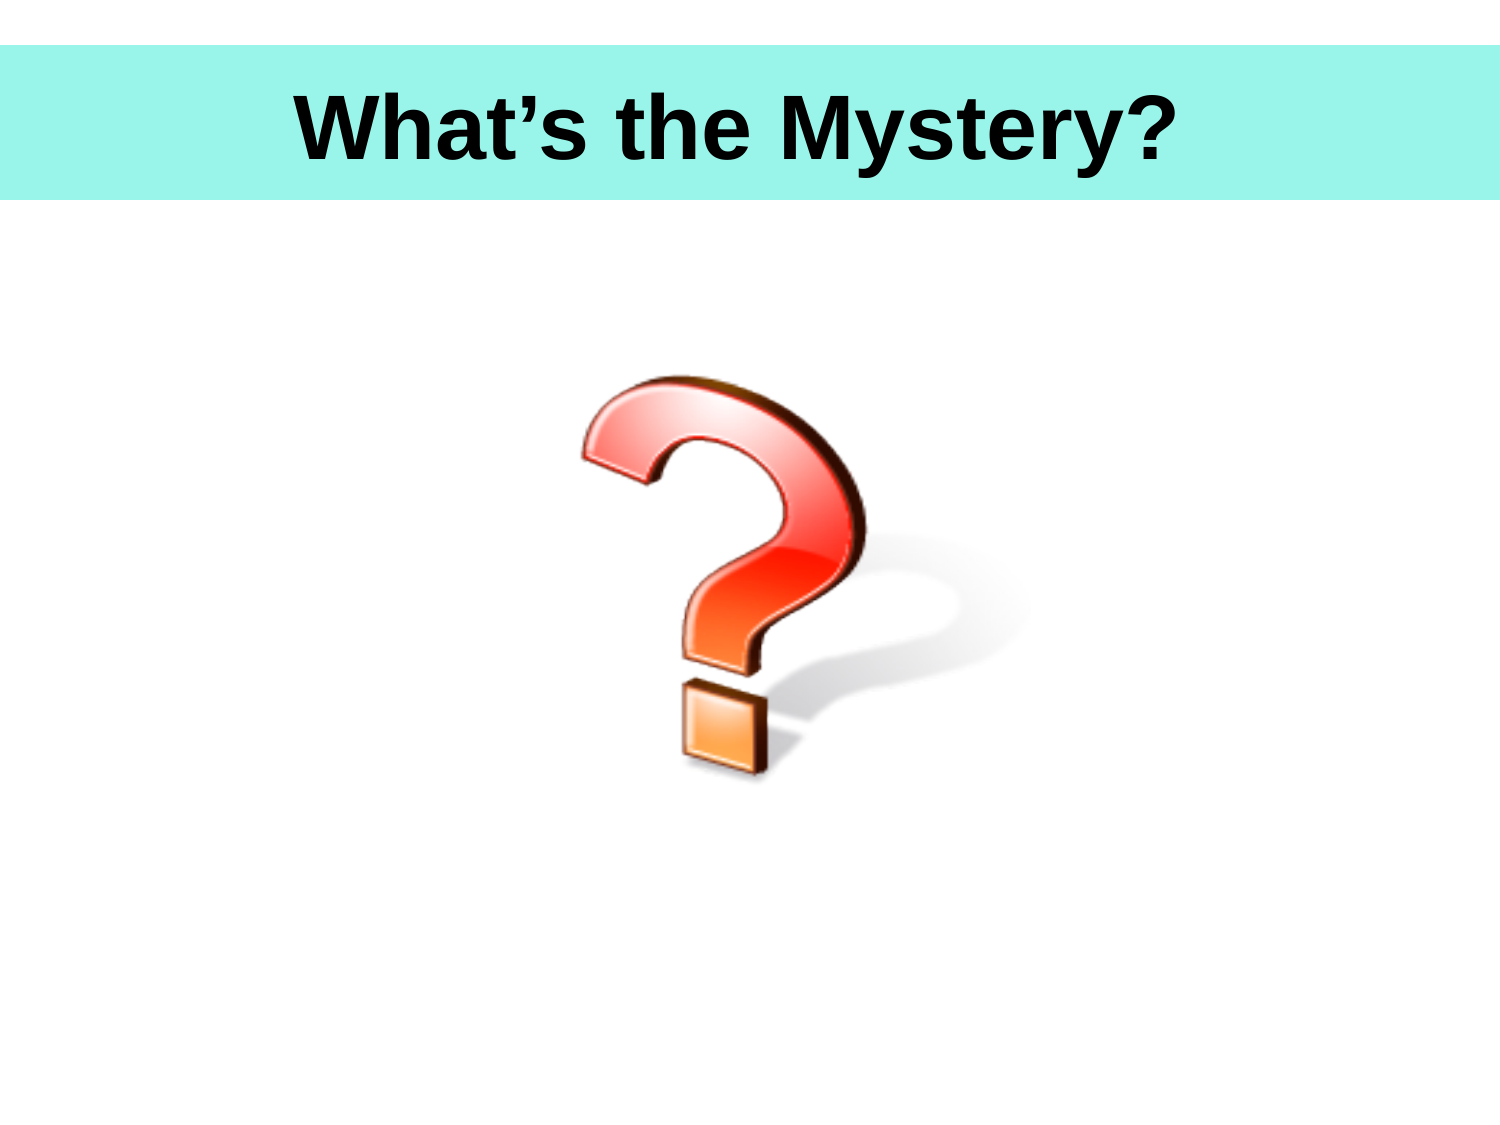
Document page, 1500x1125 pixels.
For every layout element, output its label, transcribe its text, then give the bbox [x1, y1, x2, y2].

title What’s the Mystery? [0, 45, 1500, 200]
picture [512, 349, 1031, 813]
